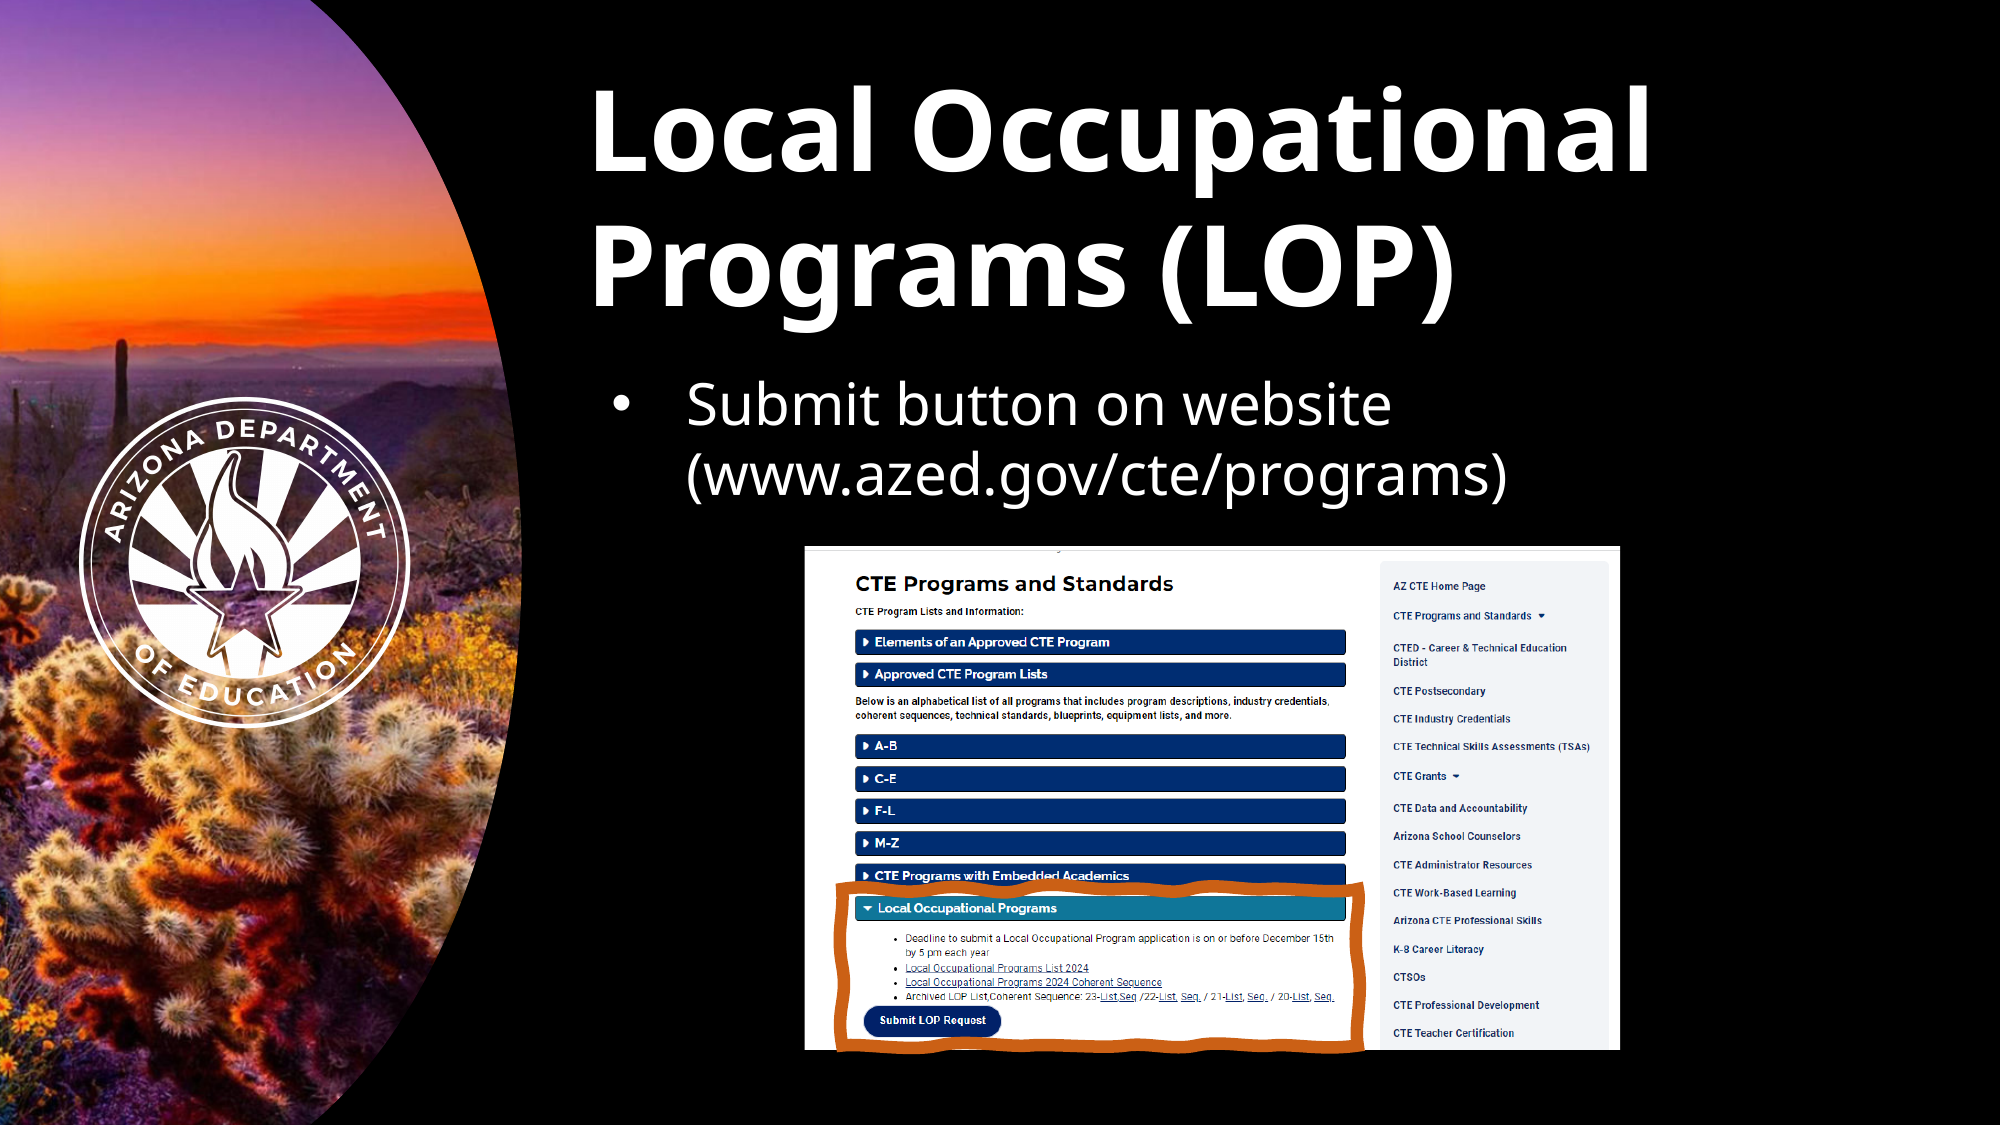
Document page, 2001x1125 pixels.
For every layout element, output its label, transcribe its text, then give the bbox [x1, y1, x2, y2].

text_box Submit button on website (www.azed.gov/cte/programs) [596, 359, 1966, 515]
text_box Local Occupational Programs (LOP) [571, 52, 2000, 337]
picture [804, 546, 1621, 1050]
picture [0, 0, 522, 1125]
